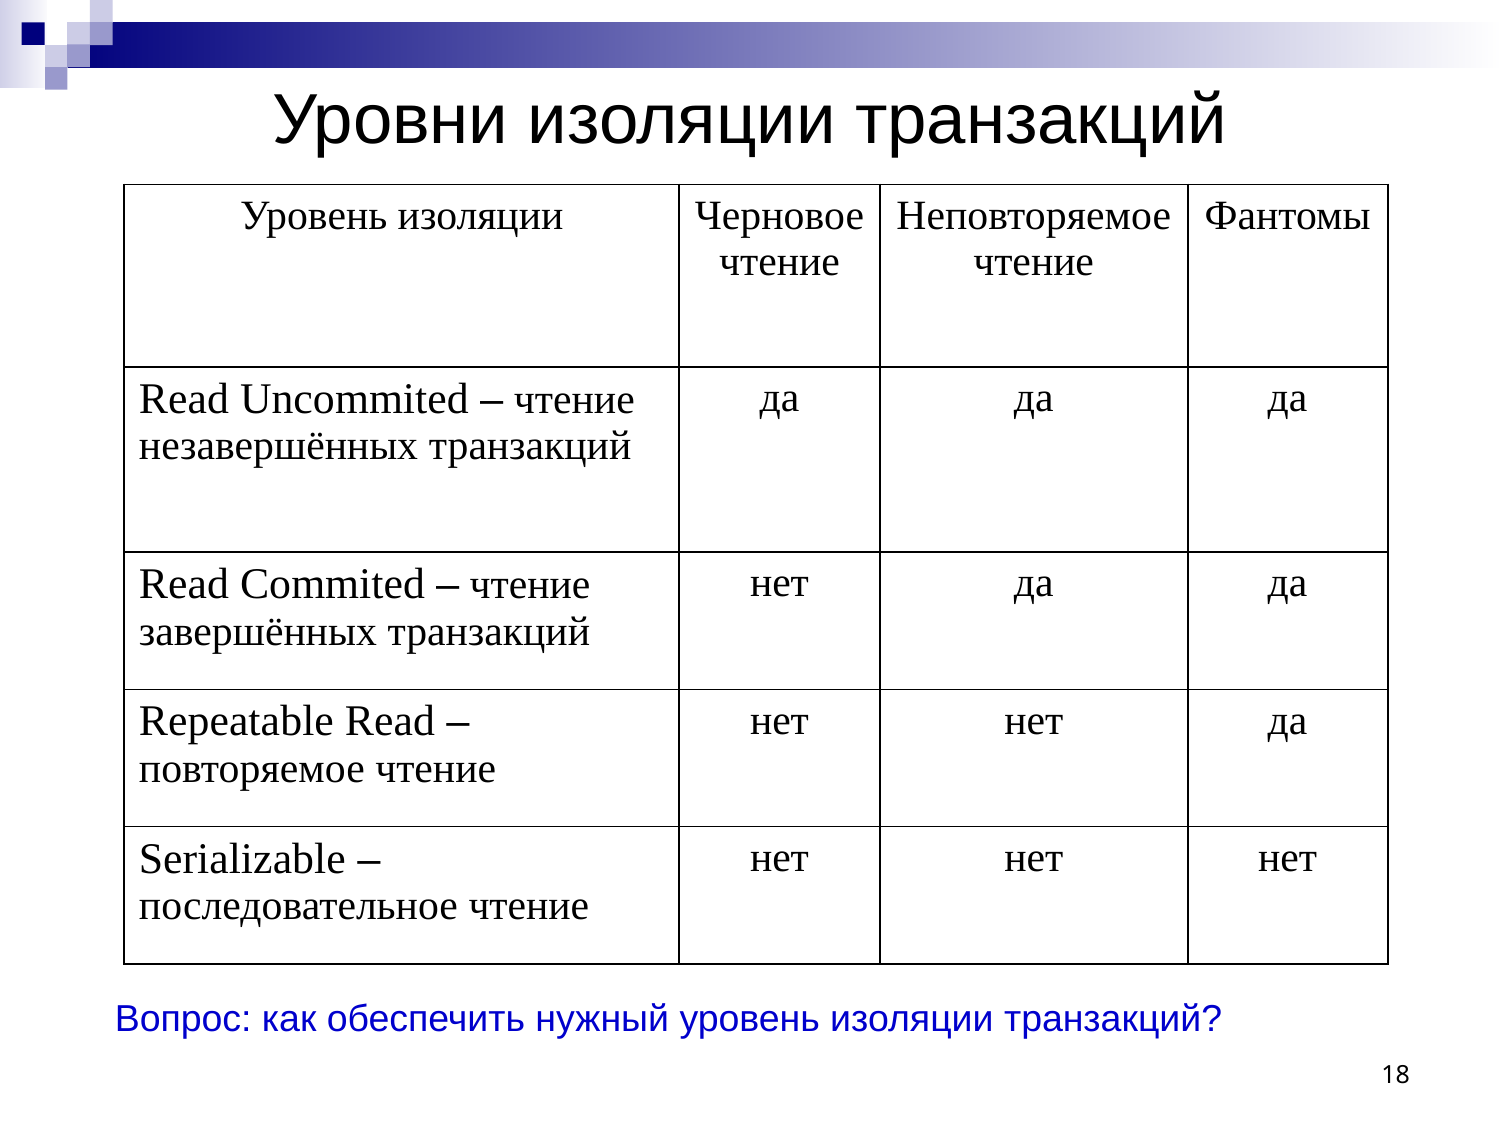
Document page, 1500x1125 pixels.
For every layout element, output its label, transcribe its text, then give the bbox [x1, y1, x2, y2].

table_cell Read Commited – чтение завершённых транзакций [125, 553, 678, 689]
table_cell Read Uncommited – чтение незавершённых транзакций [125, 368, 678, 551]
table_cell да [881, 368, 1187, 551]
table_cell нет [881, 827, 1187, 963]
table_cell нет [680, 690, 879, 826]
text_box Вопрос: как обеспечить нужный уровень изоляции транзакций? [100, 986, 1459, 1046]
table_cell нет [881, 690, 1187, 826]
table_cell нет [1189, 827, 1387, 963]
table_cell нет [680, 553, 879, 689]
table_cell Serializable – последовательное чтение [125, 827, 678, 963]
title Уровни изоляции транзакций [75, 42, 1425, 188]
table_cell да [1189, 690, 1387, 826]
table_header Неповторяемое чтение [881, 185, 1187, 366]
table_cell Repeatable Read – повторяемое чтение [125, 690, 678, 826]
table_cell да [1189, 368, 1387, 551]
table_cell да [680, 368, 879, 551]
table_header Черновое чтение [680, 185, 879, 366]
table_cell да [1189, 553, 1387, 689]
table_cell нет [680, 827, 879, 963]
table_cell да [881, 553, 1187, 689]
table_header Фантомы [1189, 185, 1387, 366]
table_header Уровень изоляции [125, 185, 678, 366]
slide_number 18 [1074, 1046, 1425, 1100]
